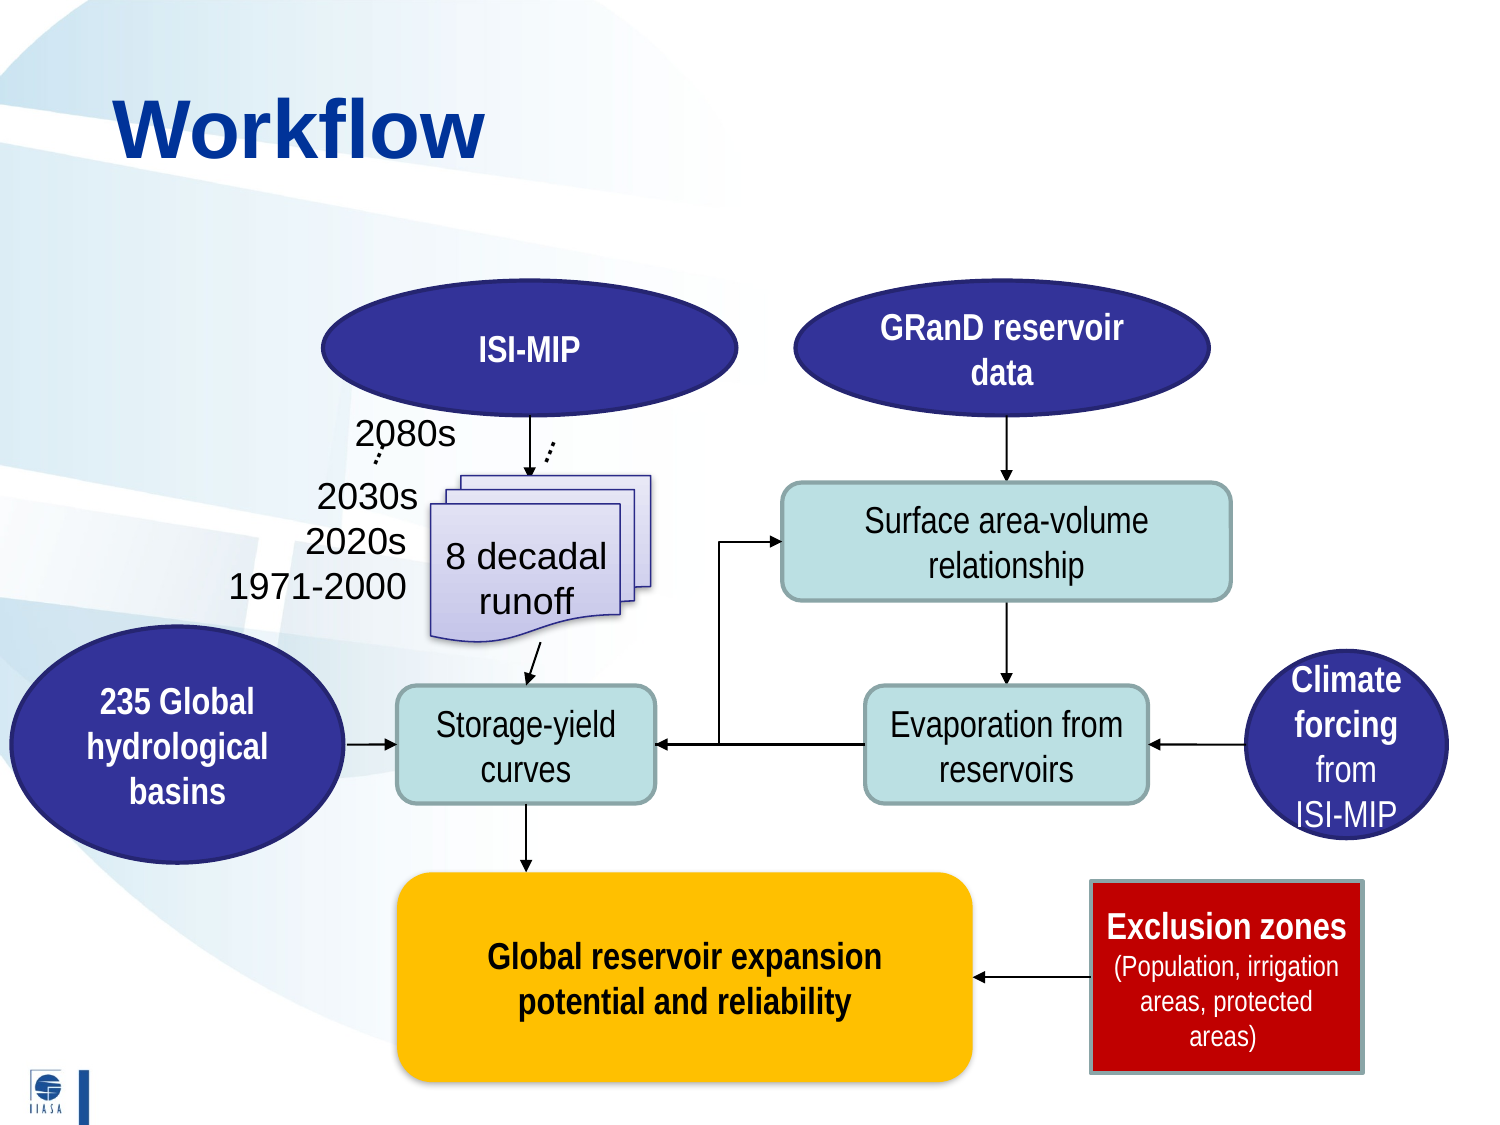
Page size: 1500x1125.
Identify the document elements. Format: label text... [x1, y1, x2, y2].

text_box 235 Global hydrological basins [9, 624, 346, 865]
text_box ISI-MIP [320, 278, 739, 400]
text_box Evaporation from reservoirs [863, 683, 1151, 806]
text_box Surface area-volume relationship [780, 480, 1233, 603]
text_box Exclusion zones (Population, irrigation areas, protected areas) [1089, 879, 1365, 1075]
text_box Global reservoir expansion potential and reliability [397, 872, 973, 1083]
text_box GRanD reservoir data [793, 278, 1212, 418]
text_box Climate forcing from ISI-MIP [1243, 648, 1449, 841]
picture [0, 0, 1500, 1125]
title Workflow [111, 74, 1425, 263]
text_box Storage-yield curves [394, 683, 658, 806]
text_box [655, 541, 783, 745]
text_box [201, 401, 677, 643]
